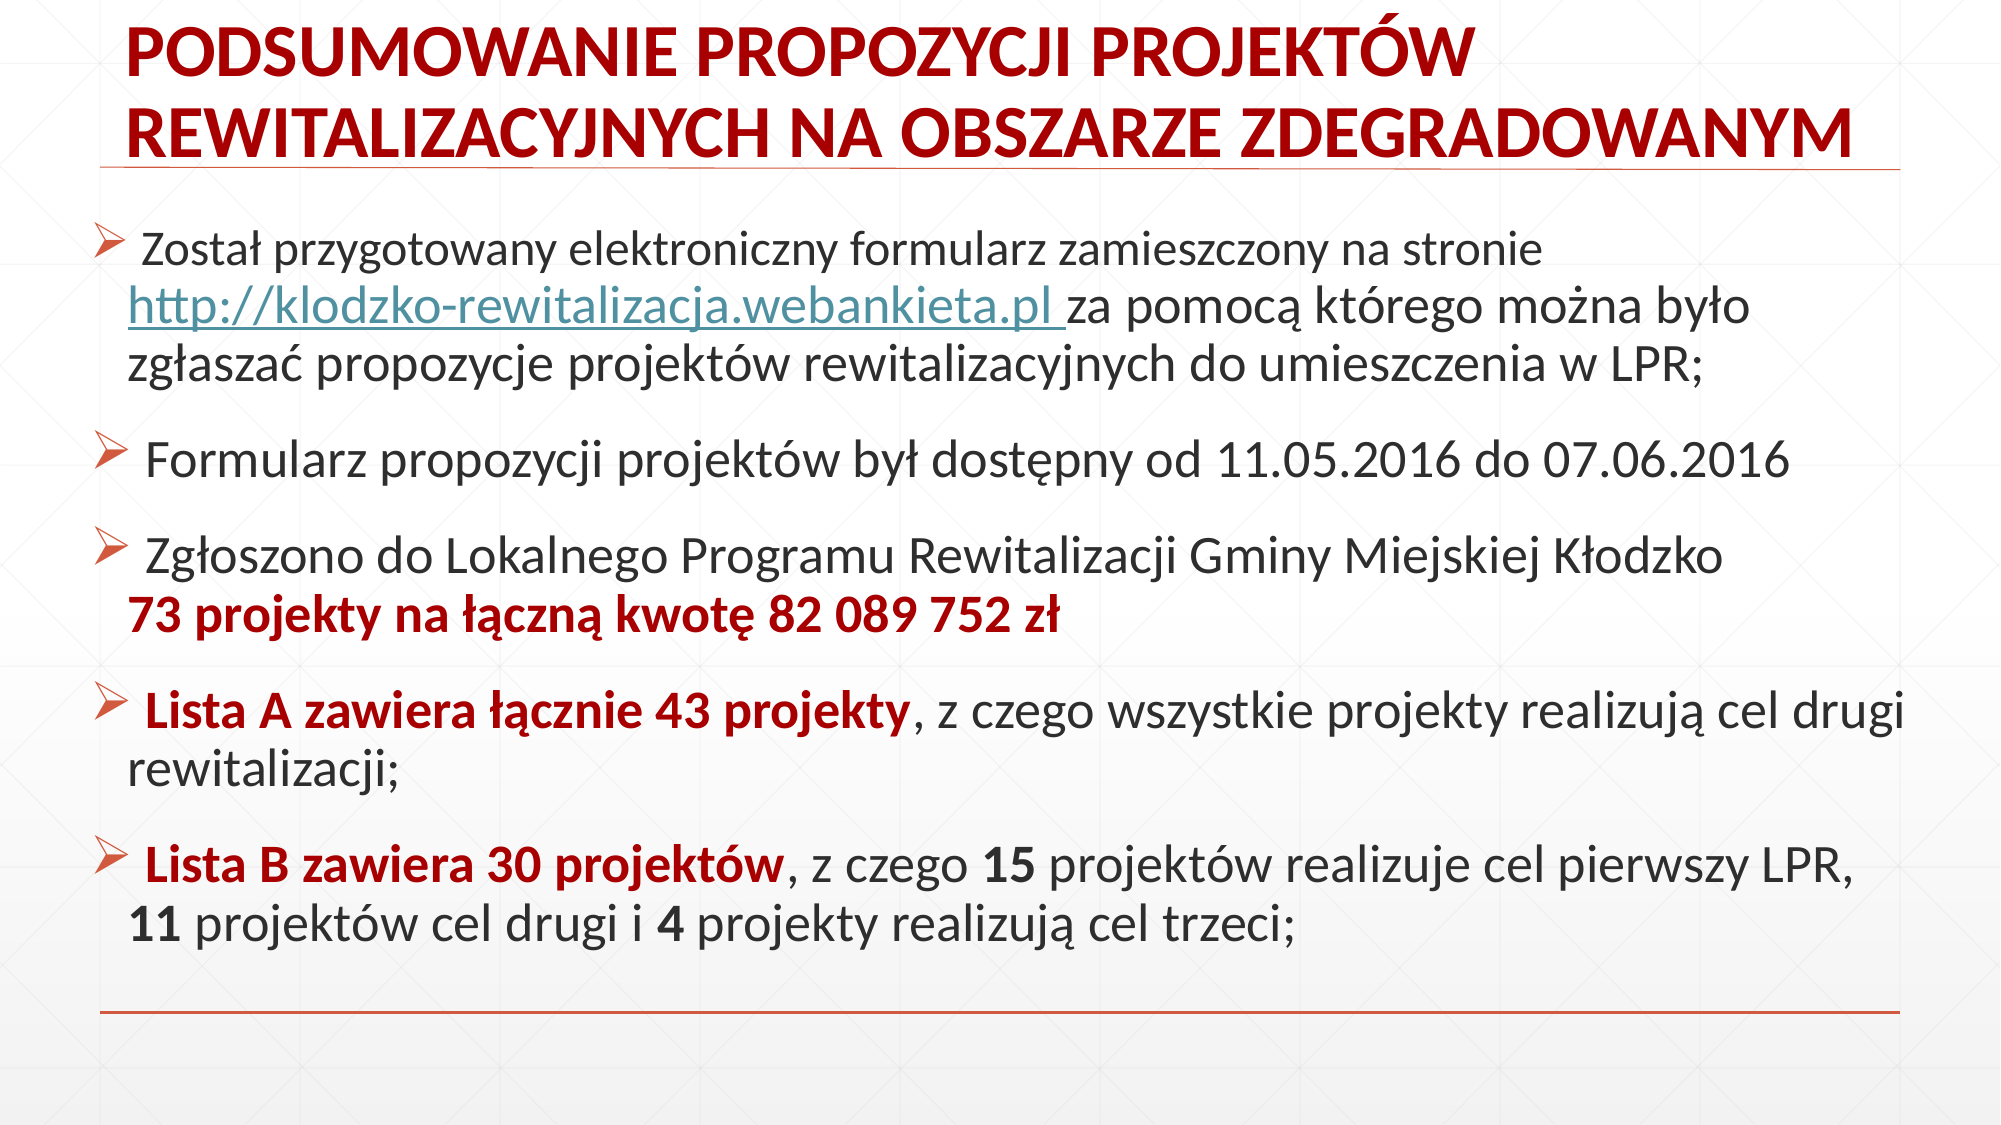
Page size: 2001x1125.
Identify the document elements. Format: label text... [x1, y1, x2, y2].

list Został przygotowany elektroniczny formularz zamieszczony na stronie http://klodzko-rewitalizacja.webankieta.pl za pomocą którego można było zgłaszać propozycje projektów rewitalizacyjnych do umieszczenia w LPR; Formularz propozycji projektów był dostępny od 11.05.2016 do 07.06.2016 Zgłoszono do Lokalnego Programu Rewitalizacji Gminy Miejskiej Kłodzko 73 projekty na łączną kwotę 82 089 752 zł Lista A zawiera łącznie 43 projekty, z czego wszystkie projekty realizują cel drugi rewitalizacji; Lista B zawiera 30 projektów, z czego 15 projektów realizuje cel pierwszy LPR, 11 projektów cel drugi i 4 projekty realizują cel trzeci; [75, 214, 1931, 984]
title PODSUMOWANIE PROPOZYCJI PROJEKTÓW REWITALIZACYJNYCH NA OBSZARZE ZDEGRADOWANYM [110, 16, 1896, 182]
